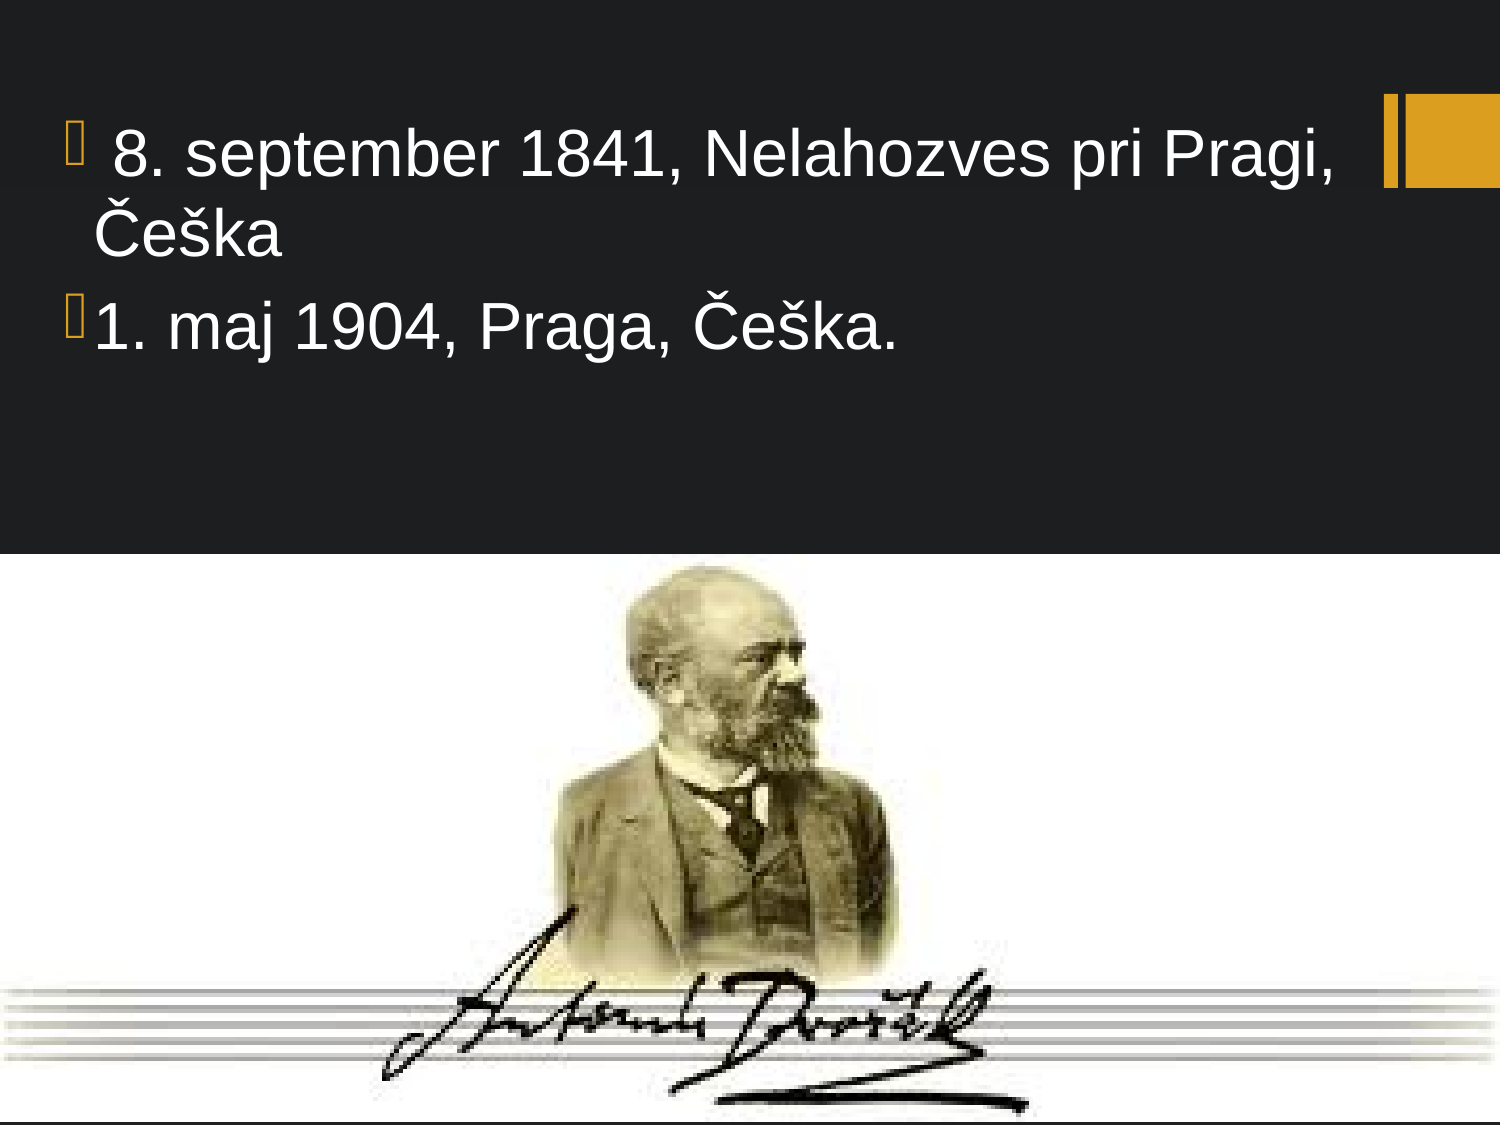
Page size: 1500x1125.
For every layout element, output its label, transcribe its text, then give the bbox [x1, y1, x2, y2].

list 8. september 1841, Nelahozves pri Pragi, Češka 1. maj 1904, Praga, Češka. [41, 101, 1447, 553]
picture [0, 553, 1500, 1122]
